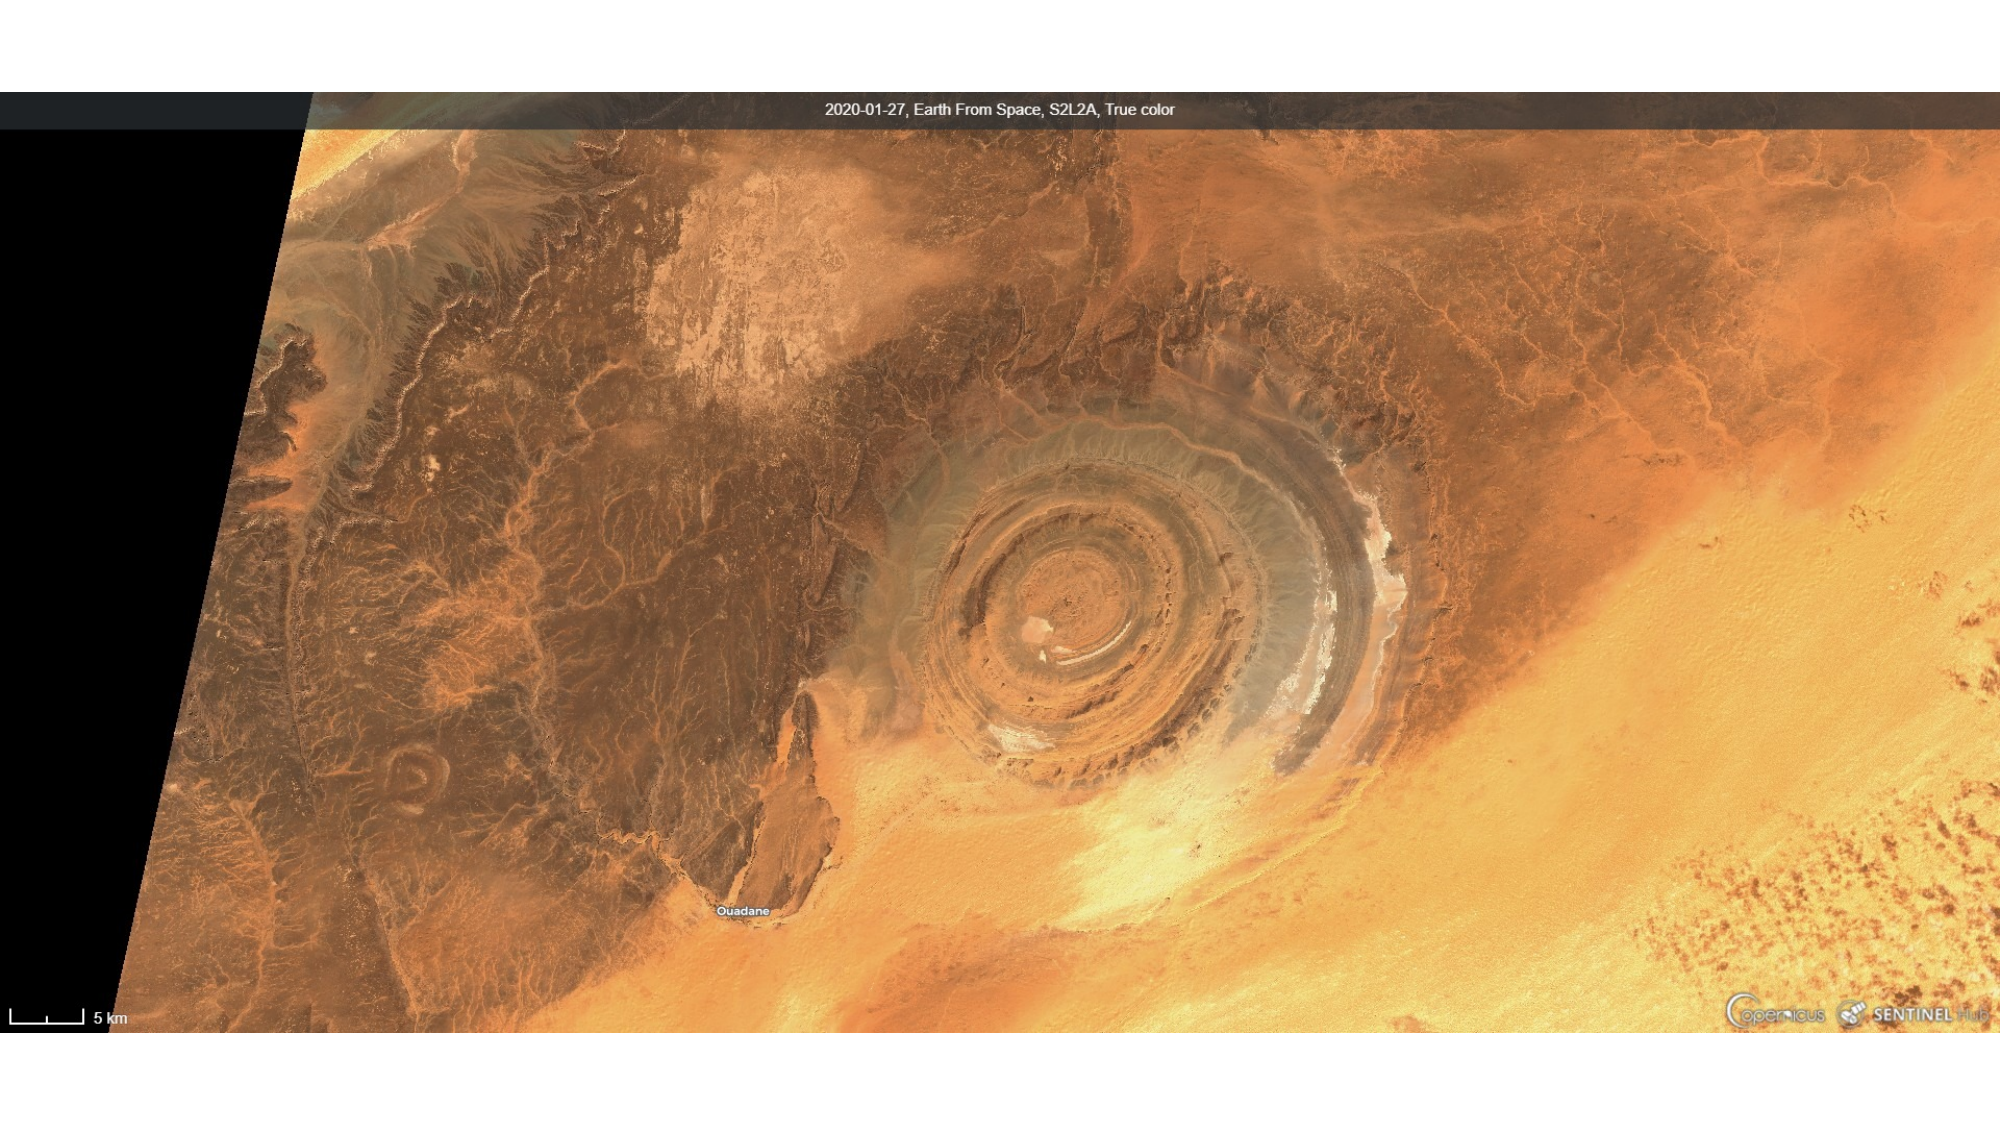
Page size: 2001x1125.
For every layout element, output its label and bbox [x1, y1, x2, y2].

picture [0, 92, 2000, 1033]
